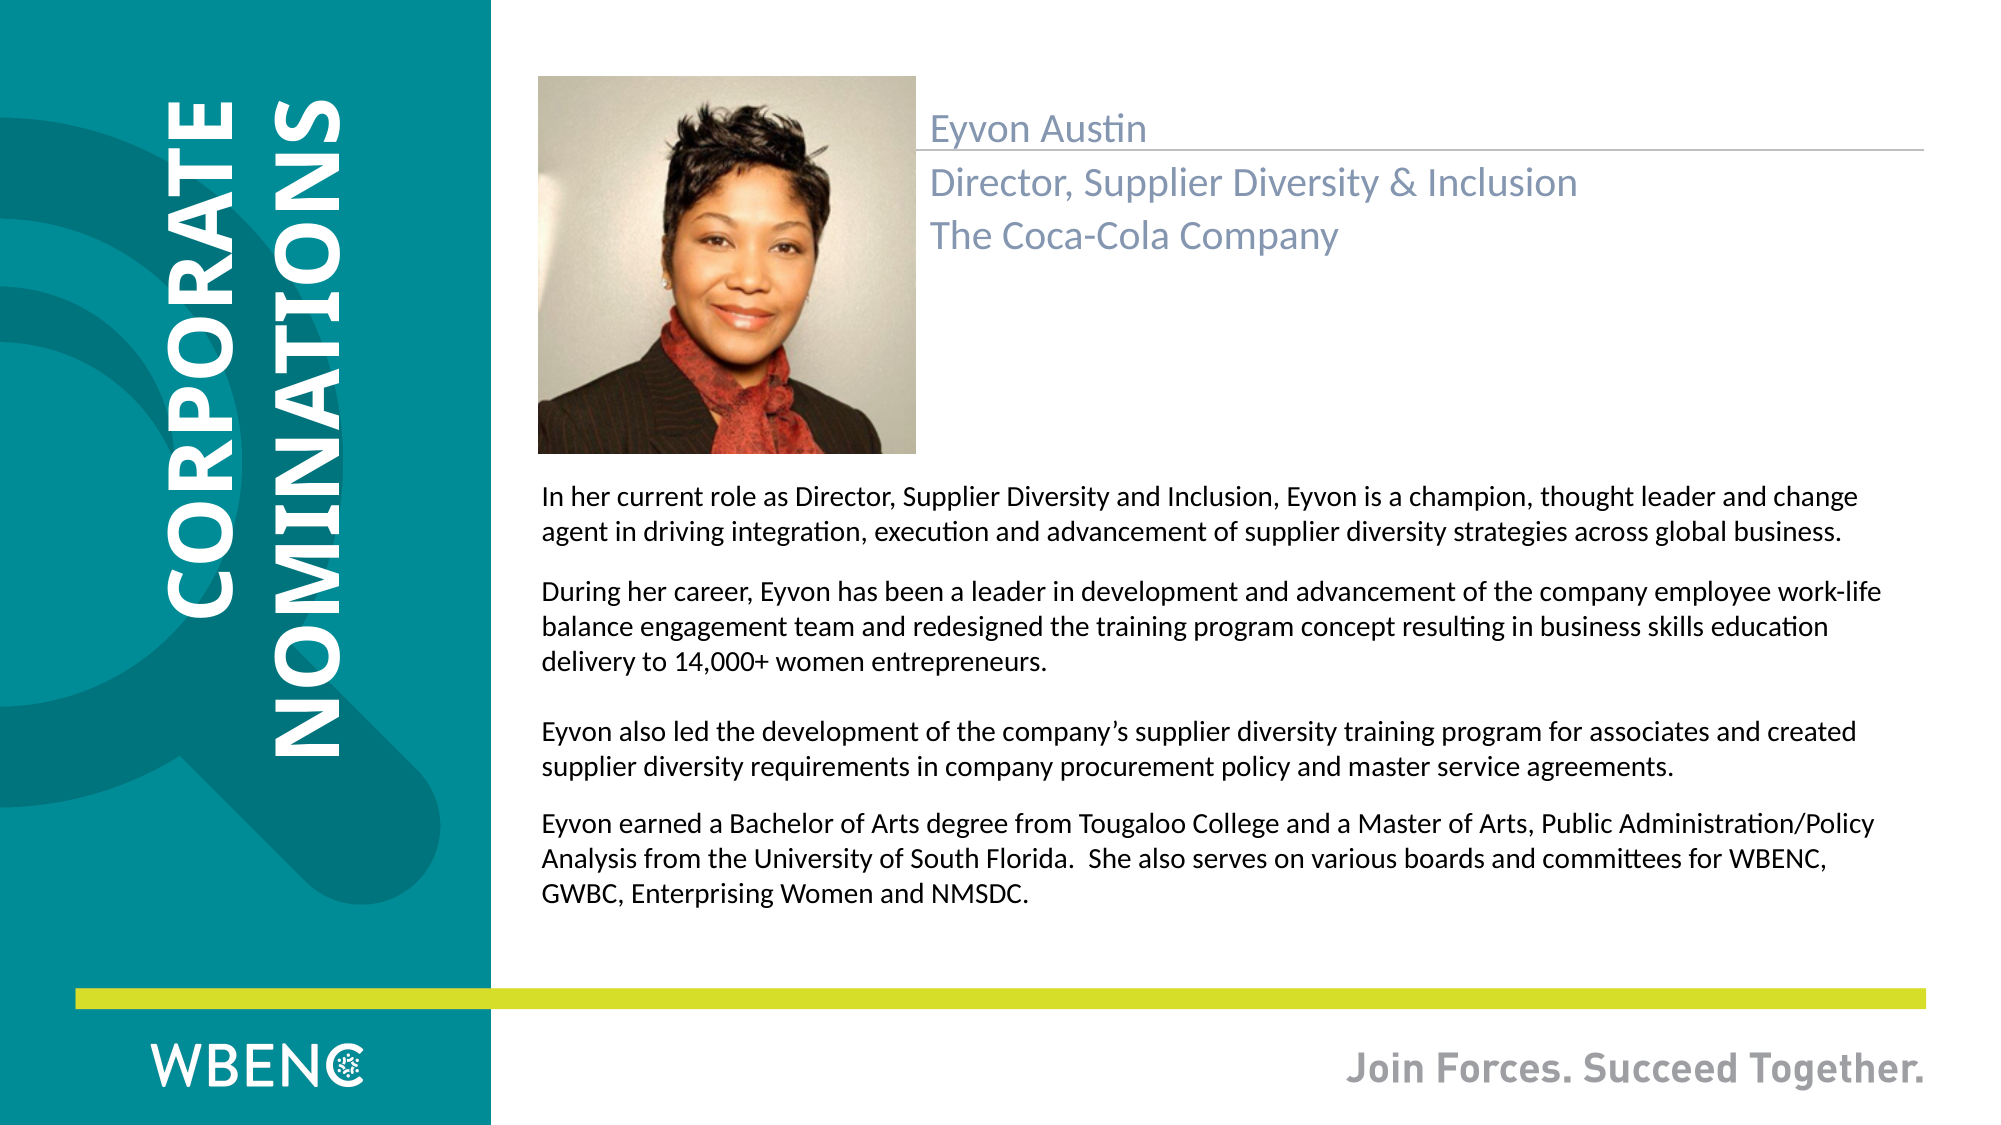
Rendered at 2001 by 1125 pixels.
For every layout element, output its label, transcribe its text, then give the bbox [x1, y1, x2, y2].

text_box Corporate nominations [159, 97, 342, 951]
text_box In her current role as Director, Supplier Diversity and Inclusion, Eyvon is a champion, thought leader and change agent in driving integration, execution and advancement of supplier diversity strategies across global business. During her career, Eyvon has been a leader in development and advancement of the company employee work-life balance engagement team and redesigned the training program concept resulting in business skills education delivery to 14,000+ women entrepreneurs. Eyvon also led the development of the company’s supplier diversity training program for associates and created supplier diversity requirements in company procurement policy and master service agreements. Eyvon earned a Bachelor of Arts degree from Tougaloo College and a Master of Arts, Public Administration/Policy Analysis from the University of South Florida. She also serves on various boards and committees for WBENC, GWBC, Enterprising Women and NMSDC. [521, 467, 1910, 982]
picture [0, 0, 2001, 1125]
text_box Eyvon Austin Director, Supplier Diversity & Inclusion The Coca-Cola Company [921, 90, 2000, 266]
